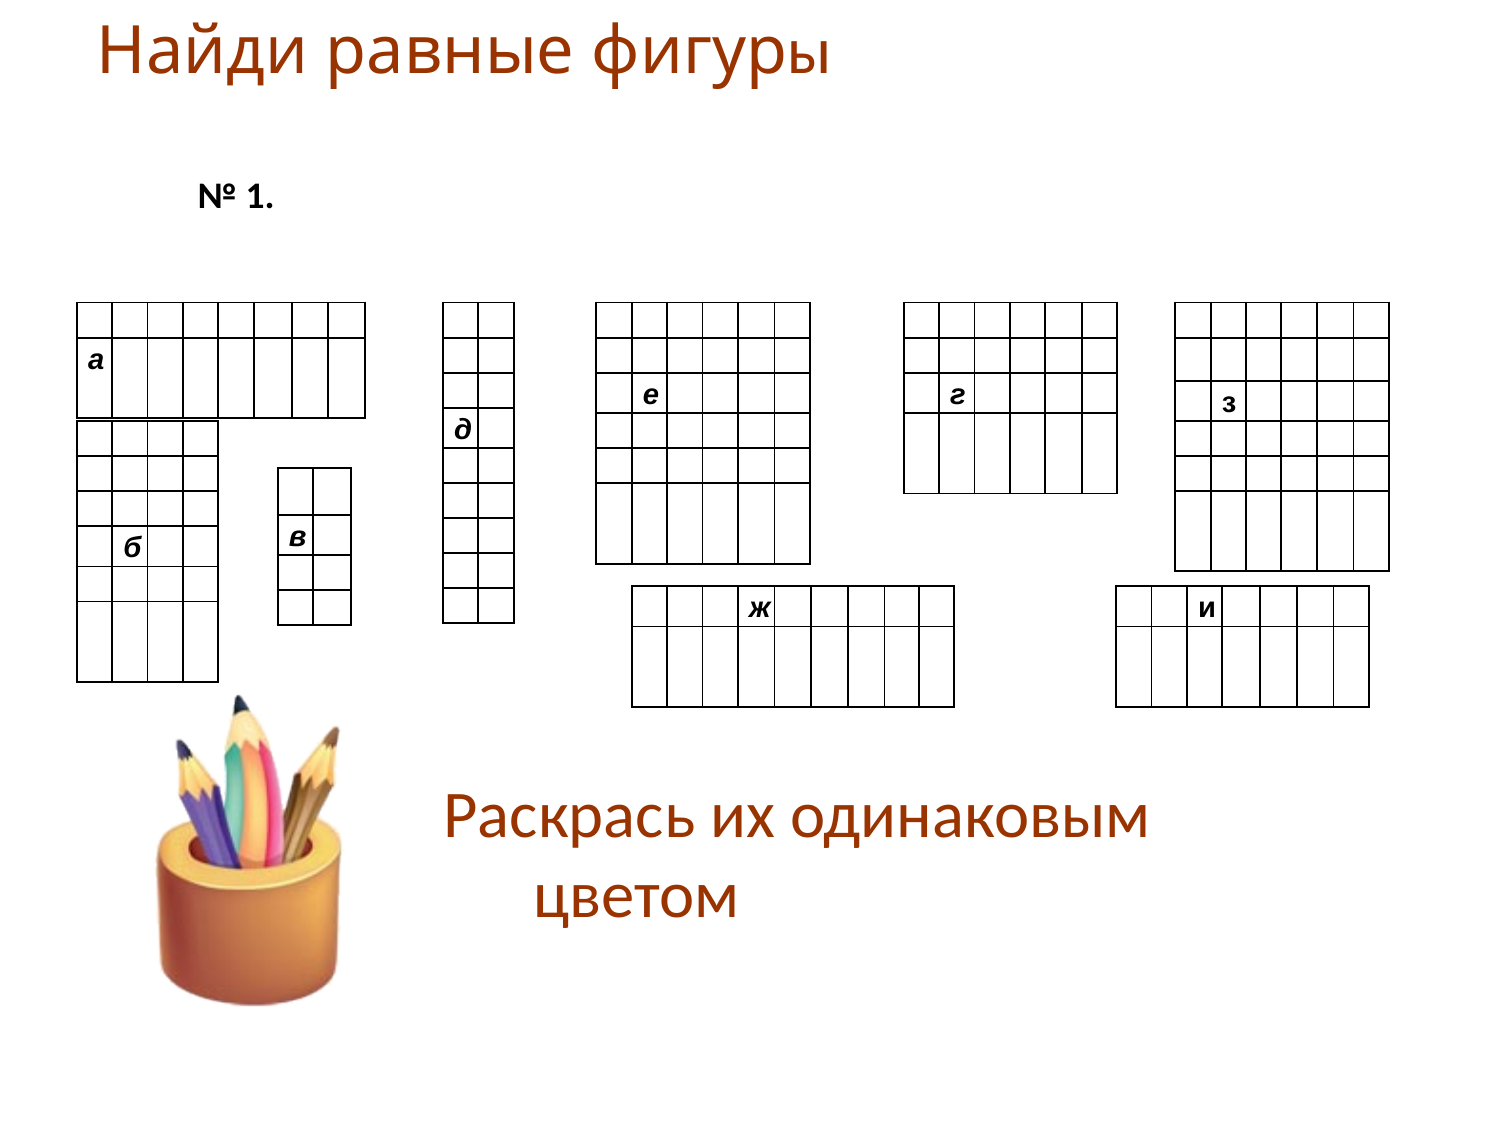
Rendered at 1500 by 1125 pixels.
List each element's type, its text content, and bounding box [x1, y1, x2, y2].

table_cell [633, 414, 666, 447]
table_cell [1176, 457, 1210, 490]
table_cell [1011, 414, 1044, 493]
table_cell [479, 554, 513, 587]
table_cell [78, 492, 111, 525]
table_cell [668, 374, 702, 412]
table_cell [113, 602, 147, 679]
table_cell з [1212, 382, 1245, 420]
table_cell [1354, 382, 1388, 420]
table_header [1261, 587, 1296, 626]
table_header [885, 587, 918, 626]
table_cell [184, 339, 217, 417]
table_header [1334, 587, 1368, 626]
table_cell [329, 370, 364, 417]
table_cell [479, 374, 513, 407]
table_cell [1318, 457, 1353, 490]
table_header [78, 422, 111, 455]
table_cell [885, 627, 918, 706]
table_header [148, 303, 182, 337]
table_cell [1046, 339, 1081, 372]
table_cell [775, 627, 810, 706]
table_cell [1318, 492, 1353, 570]
table_header [775, 587, 810, 626]
table_cell [633, 449, 666, 482]
table_cell [1247, 492, 1280, 570]
table_header [113, 422, 147, 455]
table_cell [1176, 492, 1210, 570]
table_header [1298, 587, 1333, 626]
table_cell [1354, 339, 1388, 380]
table_cell [113, 567, 147, 601]
table_cell [148, 567, 182, 601]
table_cell [597, 414, 631, 447]
table_cell [184, 457, 217, 490]
table_header [633, 587, 666, 626]
text_box Найди равные фигуры [82, 0, 1454, 95]
table_header [940, 303, 974, 337]
table_cell [78, 457, 111, 490]
table_cell [1083, 374, 1116, 412]
table_header [739, 303, 774, 337]
table_cell [905, 374, 938, 412]
table_cell [739, 374, 774, 412]
table_cell [1176, 339, 1210, 380]
table_cell [633, 484, 666, 563]
table_header [975, 303, 1009, 337]
table_cell [444, 589, 477, 622]
table_header [1223, 587, 1259, 626]
table_cell [1318, 339, 1353, 380]
table_cell [148, 457, 182, 490]
table_cell [739, 339, 774, 372]
table_cell [444, 554, 477, 587]
table_cell [444, 519, 477, 552]
table_cell [668, 414, 702, 447]
table_cell [975, 339, 1009, 372]
table_cell [479, 484, 513, 517]
table_cell [1282, 492, 1316, 570]
table_header [1046, 303, 1081, 337]
table_cell [279, 591, 312, 624]
table_cell [1223, 627, 1259, 706]
table_header ж [739, 587, 774, 626]
table_cell [1011, 374, 1044, 412]
table_cell [905, 339, 938, 372]
table_cell [1188, 627, 1221, 706]
table_cell [314, 591, 350, 624]
table_cell [1318, 382, 1353, 420]
table_cell [1247, 422, 1280, 455]
table_cell [78, 567, 111, 601]
table_cell [739, 414, 774, 447]
table_cell [597, 374, 631, 412]
table_header [1354, 303, 1388, 337]
table_cell [1282, 339, 1316, 380]
table_cell [703, 414, 737, 447]
table_cell [812, 627, 847, 706]
table_cell [1282, 382, 1316, 420]
table_cell [1334, 627, 1368, 706]
table_cell б [113, 527, 147, 566]
table_cell [597, 484, 631, 563]
table_cell [1083, 414, 1116, 493]
table_cell [668, 449, 702, 482]
table_cell [703, 484, 737, 563]
table_cell [597, 449, 631, 482]
table_cell [633, 339, 666, 372]
table_cell [1247, 457, 1280, 490]
table_header [314, 469, 350, 514]
table_cell [184, 567, 217, 601]
table_cell [905, 414, 938, 493]
table_cell [113, 339, 147, 417]
table_cell [775, 414, 809, 447]
table_cell [148, 527, 182, 566]
table_cell [314, 556, 350, 589]
text_box № 1. [183, 163, 344, 224]
table_header [1282, 303, 1316, 337]
table_header [812, 587, 847, 626]
table_cell [219, 339, 253, 417]
table_cell г [940, 374, 974, 412]
table_cell [78, 527, 111, 566]
table_header [1212, 303, 1245, 337]
table_header [1247, 303, 1280, 337]
table_header [1083, 303, 1116, 337]
table_cell [1176, 382, 1210, 420]
table_cell [775, 339, 809, 372]
table_cell [739, 627, 774, 706]
table_cell е [633, 374, 666, 412]
table_cell [78, 602, 111, 681]
table_header [703, 303, 737, 337]
table_header [444, 303, 477, 337]
table_cell [633, 627, 666, 706]
table_cell [1152, 627, 1186, 706]
table_cell [1212, 422, 1245, 455]
table_cell [148, 339, 182, 417]
table_cell [703, 627, 737, 706]
table_cell [293, 370, 327, 417]
table_header [1176, 303, 1210, 337]
table_cell [975, 414, 1009, 493]
table_cell [940, 414, 974, 493]
table_cell [1011, 339, 1044, 372]
table_header [703, 587, 737, 626]
table_header [148, 422, 182, 455]
table_cell [703, 339, 737, 372]
table_cell [1212, 339, 1245, 380]
table_cell [1083, 339, 1116, 372]
table_header [78, 303, 111, 337]
table_cell [184, 602, 217, 679]
table_cell [1212, 457, 1245, 490]
table_header и [1188, 587, 1221, 626]
table_cell [1354, 422, 1388, 455]
table_cell [940, 339, 974, 372]
picture [88, 680, 413, 1024]
table_cell [184, 527, 217, 566]
table_header [1011, 303, 1044, 337]
table_cell [444, 339, 477, 372]
table_cell [703, 374, 737, 412]
table_cell [668, 339, 702, 372]
table_cell [479, 409, 513, 447]
table_cell [975, 374, 1009, 412]
table_header [775, 303, 809, 337]
table_cell [479, 449, 513, 482]
table_cell [775, 484, 809, 563]
table_cell [479, 589, 513, 622]
table_header [668, 303, 702, 337]
table_header [905, 303, 938, 337]
table_header [1152, 587, 1186, 626]
table_cell [1046, 374, 1081, 412]
table_cell [148, 602, 182, 679]
table_cell [113, 492, 147, 525]
table_cell [920, 627, 953, 706]
table_cell [1247, 339, 1280, 380]
table_cell а [78, 339, 111, 417]
table_cell [1176, 422, 1210, 455]
table_cell [597, 339, 631, 372]
table_cell [1282, 457, 1316, 490]
table_cell [739, 484, 774, 563]
table_cell [314, 516, 350, 554]
table_cell д [444, 409, 477, 447]
table_cell [148, 492, 182, 525]
table_header [279, 469, 312, 514]
table_header [255, 303, 268, 337]
table_cell [849, 627, 884, 706]
table_cell [1212, 492, 1245, 570]
table_cell [479, 339, 513, 372]
table_header [633, 303, 666, 337]
table_cell [775, 449, 809, 482]
table_header [479, 303, 513, 337]
table_header [668, 587, 702, 626]
table_cell [184, 492, 217, 525]
table_cell [444, 449, 477, 482]
table_cell [444, 374, 477, 407]
table_header [1117, 587, 1151, 626]
table_cell [703, 449, 737, 482]
table_cell [775, 374, 809, 412]
table_cell [1318, 422, 1353, 455]
text_box Раскрась их одинаковым цветом [418, 763, 1376, 938]
table_header [920, 587, 953, 626]
table_cell [1046, 414, 1081, 493]
text_box [253, 160, 404, 382]
table_cell [1298, 627, 1333, 706]
table_header [184, 422, 217, 455]
table_cell [1354, 457, 1388, 490]
table_cell [479, 519, 513, 552]
table_cell [444, 484, 477, 517]
table_cell [1117, 627, 1151, 706]
table_cell [668, 484, 702, 563]
table_cell [1247, 382, 1280, 420]
table_header [113, 303, 147, 337]
table_header [219, 303, 253, 337]
table_cell [1354, 492, 1388, 570]
table_cell [113, 457, 147, 490]
table_header [597, 303, 631, 337]
table_cell [279, 556, 312, 589]
table_cell [255, 339, 291, 417]
table_cell [668, 627, 702, 706]
table_cell в [279, 516, 312, 554]
table_cell [1261, 627, 1296, 706]
table_header [1318, 303, 1353, 337]
table_cell [739, 449, 774, 482]
table_header [184, 303, 217, 337]
table_cell [1282, 422, 1316, 455]
table_header [849, 587, 884, 626]
